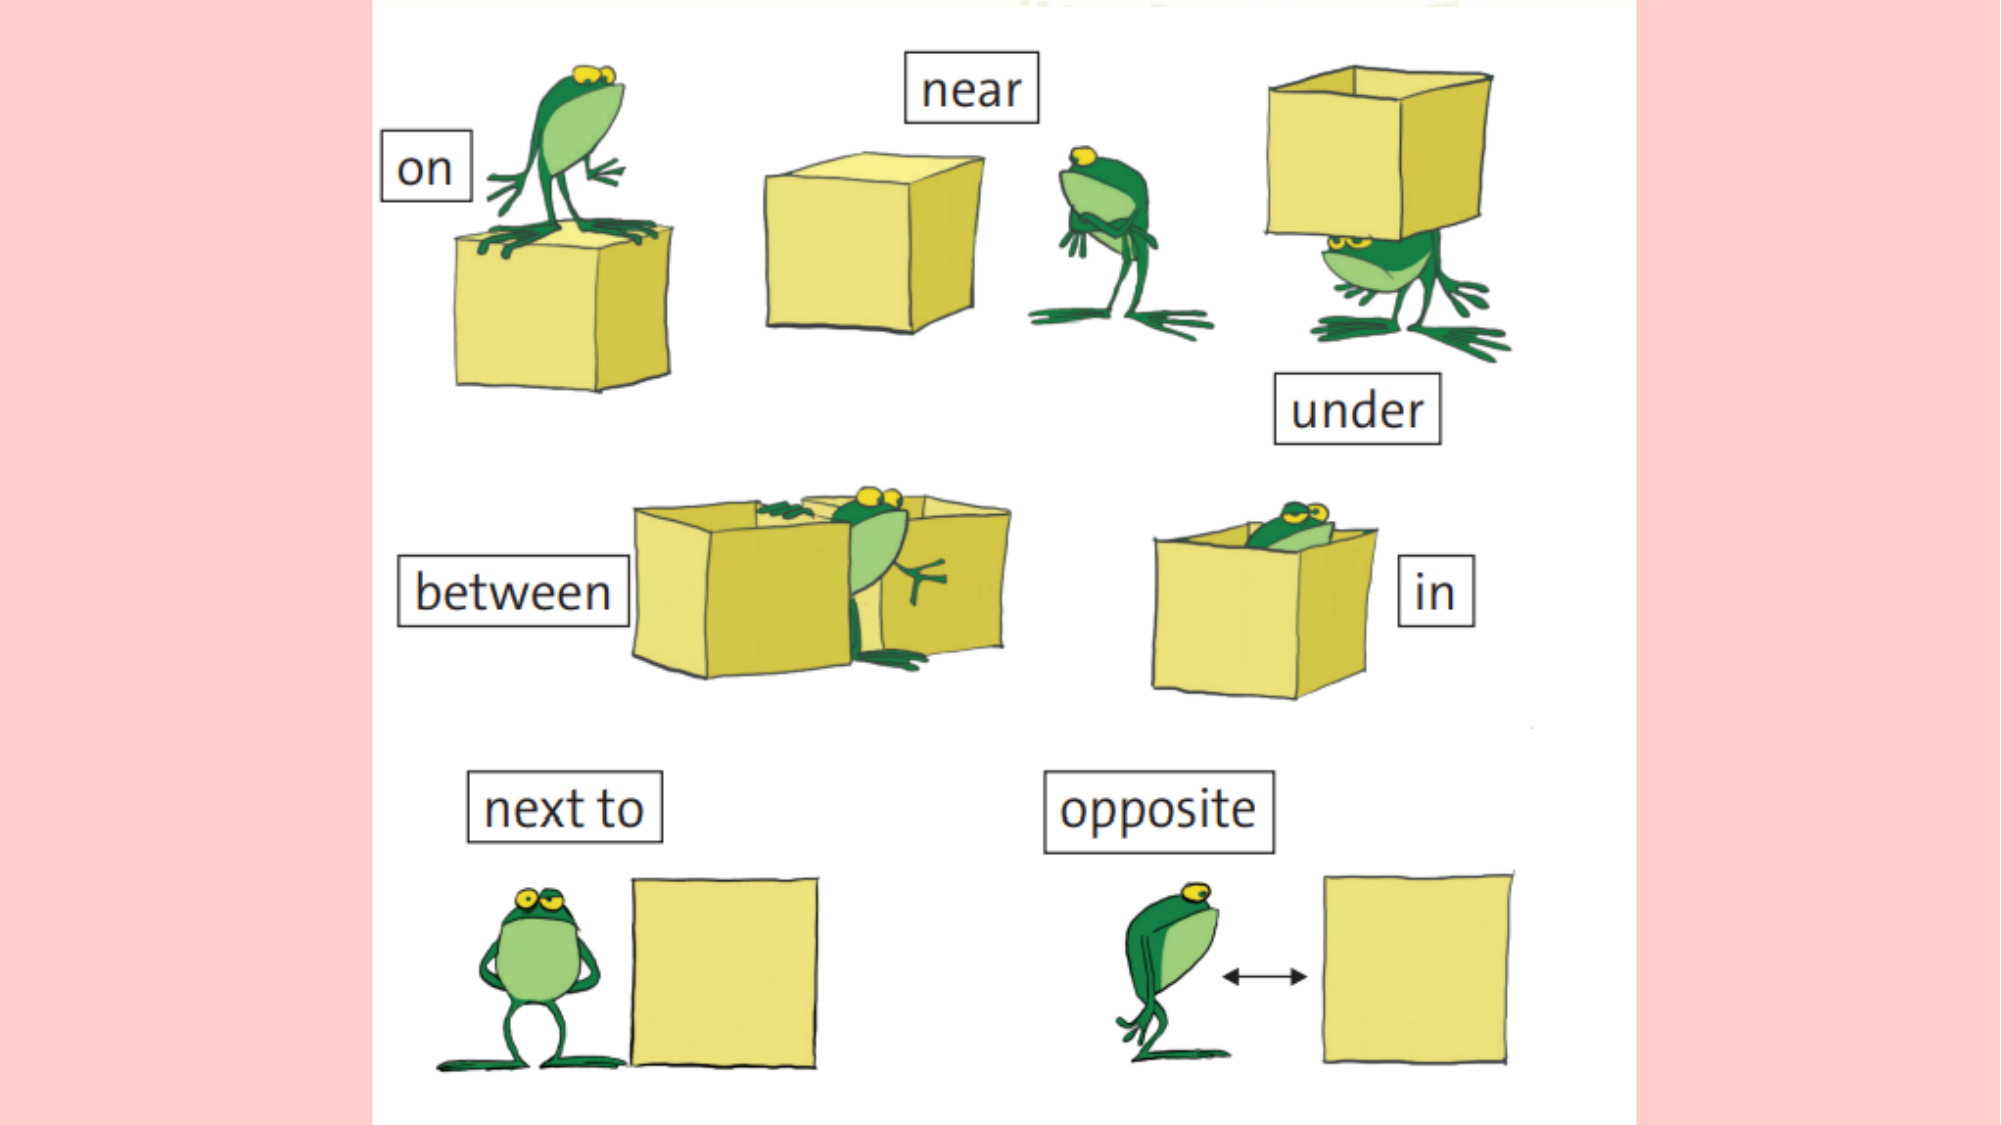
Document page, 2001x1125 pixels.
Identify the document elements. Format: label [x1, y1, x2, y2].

text_box [0, 0, 373, 1125]
picture [372, 0, 1637, 1125]
text_box [1635, 0, 2000, 1125]
